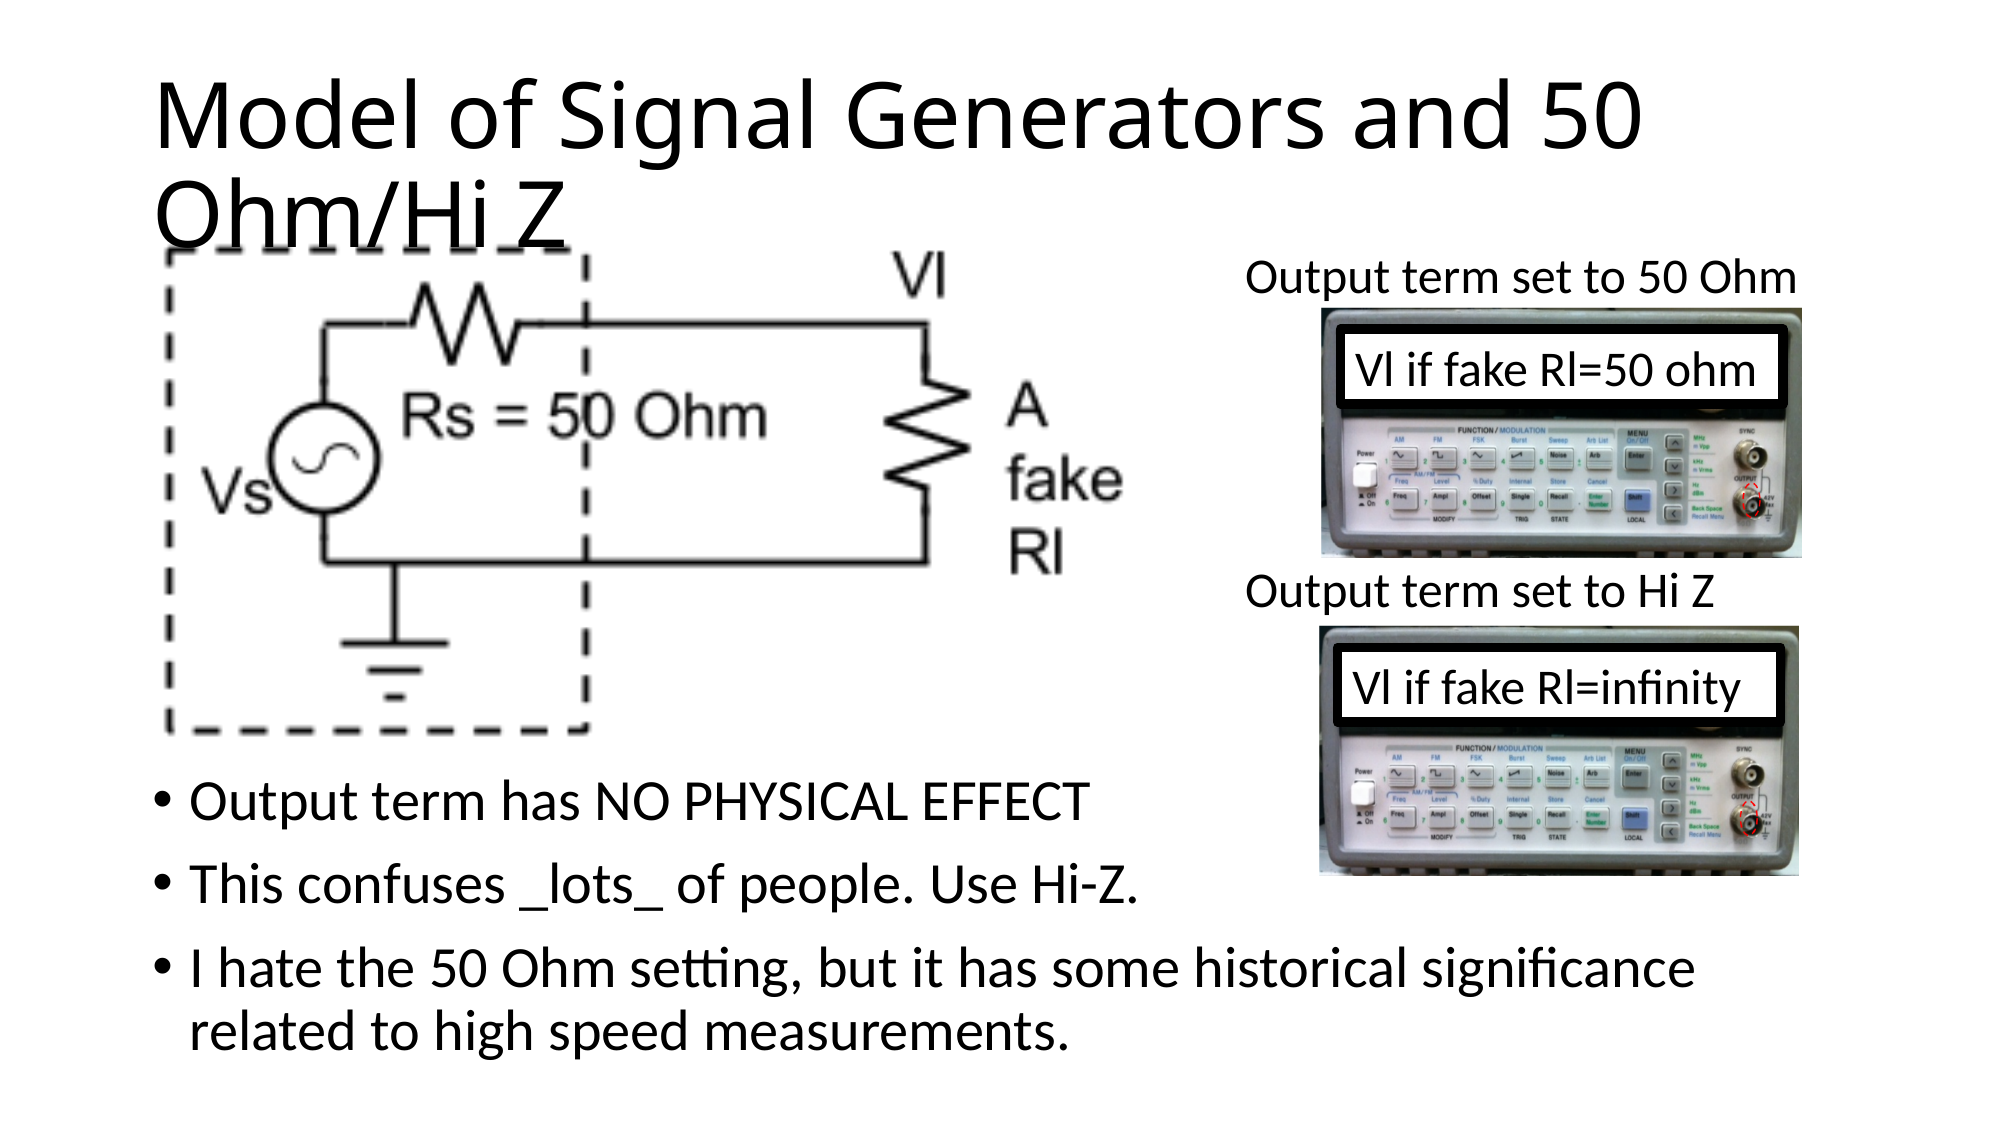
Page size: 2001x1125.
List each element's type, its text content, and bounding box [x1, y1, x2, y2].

text_box Output term set to 50 Ohm [1230, 235, 1918, 311]
text_box Output term set to Hi Z [1230, 549, 1867, 625]
title Model of Signal Generators and 50 Ohm/Hi Z [137, 59, 1863, 278]
picture [1320, 307, 1803, 558]
picture [112, 192, 1204, 784]
picture [1318, 625, 1800, 876]
list Output term has NO PHYSICAL EFFECT This confuses _lots_ of people. Use Hi-Z. I hate the 50 Ohm setting, but it has some historical significance related to high speed measurements. [137, 762, 1863, 1101]
